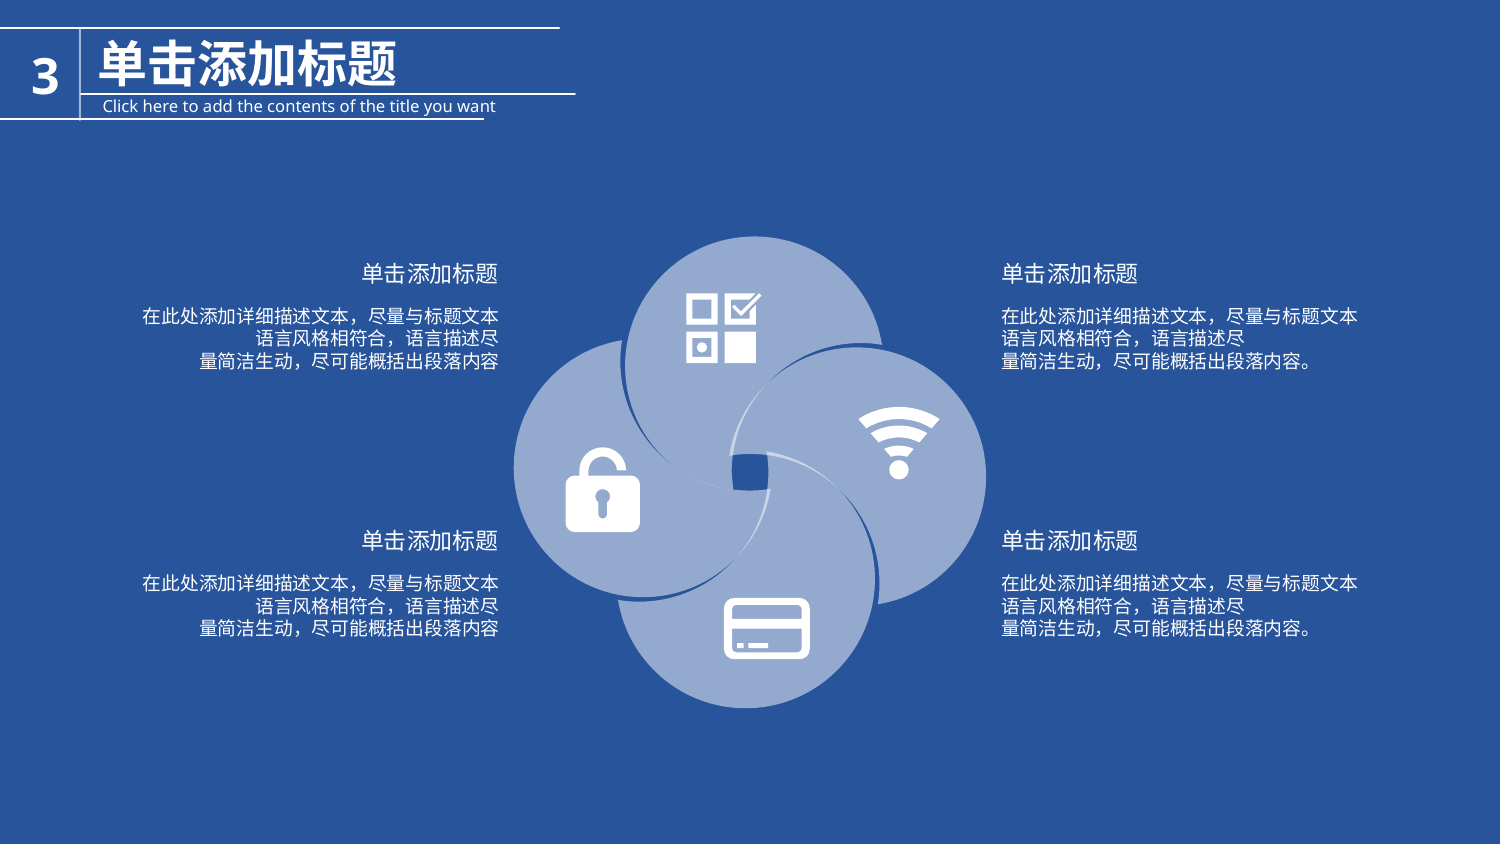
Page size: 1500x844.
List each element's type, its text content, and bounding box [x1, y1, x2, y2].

text_box 单击添加标题 在此处添加详细描述文本，尽量与标题文本 语言风格相符合，语言描述尽 量简洁生动，尽可能概括出段落内容。 [987, 252, 1412, 380]
text_box 单击添加标题 在此处添加详细描述文本，尽量与标题文本 语言风格相符合，语言描述尽 量简洁生动，尽可能概括出段落内容 [88, 252, 513, 380]
text_box 3 [16, 36, 66, 112]
text_box Click here to add the contents of the title you want [87, 95, 512, 124]
text_box 单击添加标题 在此处添加详细描述文本，尽量与标题文本 语言风格相符合，语言描述尽 量简洁生动，尽可能概括出段落内容。 [987, 519, 1412, 647]
text_box Click here to add the contents of the title you want [87, 88, 512, 94]
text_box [513, 236, 987, 709]
text_box 单击添加标题 [82, 29, 413, 94]
text_box 单击添加标题 在此处添加详细描述文本，尽量与标题文本 语言风格相符合，语言描述尽 量简洁生动，尽可能概括出段落内容 [88, 519, 513, 647]
